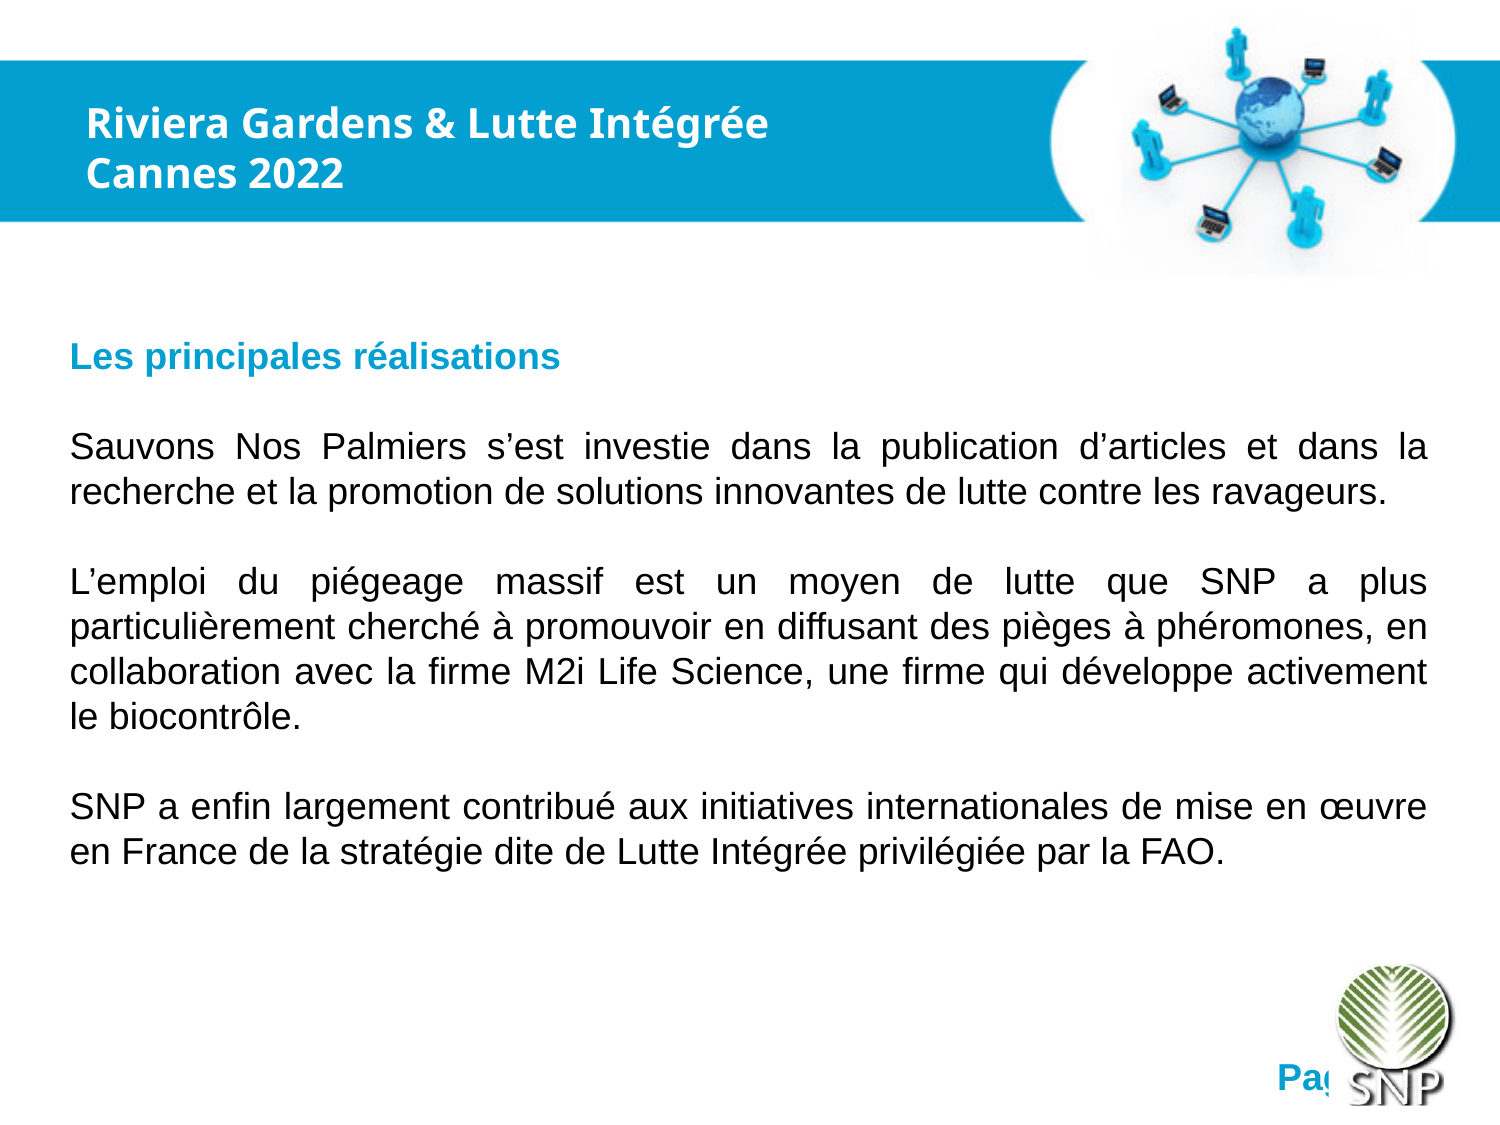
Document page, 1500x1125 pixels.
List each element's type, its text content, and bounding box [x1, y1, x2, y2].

text_box Les principales réalisations Sauvons Nos Palmiers s’est investie dans la publication d’articles et dans la recherche et la promotion de solutions innovantes de lutte contre les ravageurs. L’emploi du piégeage massif est un moyen de lutte que SNP a plus particulièrement cherché à promouvoir en diffusant des pièges à phéromones, en collaboration avec la firme M2i Life Science, une firme qui développe activement le biocontrôle. SNP a enfin largement contribué aux initiatives internationales de mise en œuvre en France de la stratégie dite de Lutte Intégrée privilégiée par la FAO. [40, 302, 1458, 929]
text_box [1328, 964, 1459, 1106]
picture [0, 0, 1500, 1125]
text_box Riviera Gardens & Lutte Intégrée Cannes 2022 [70, 89, 1022, 205]
